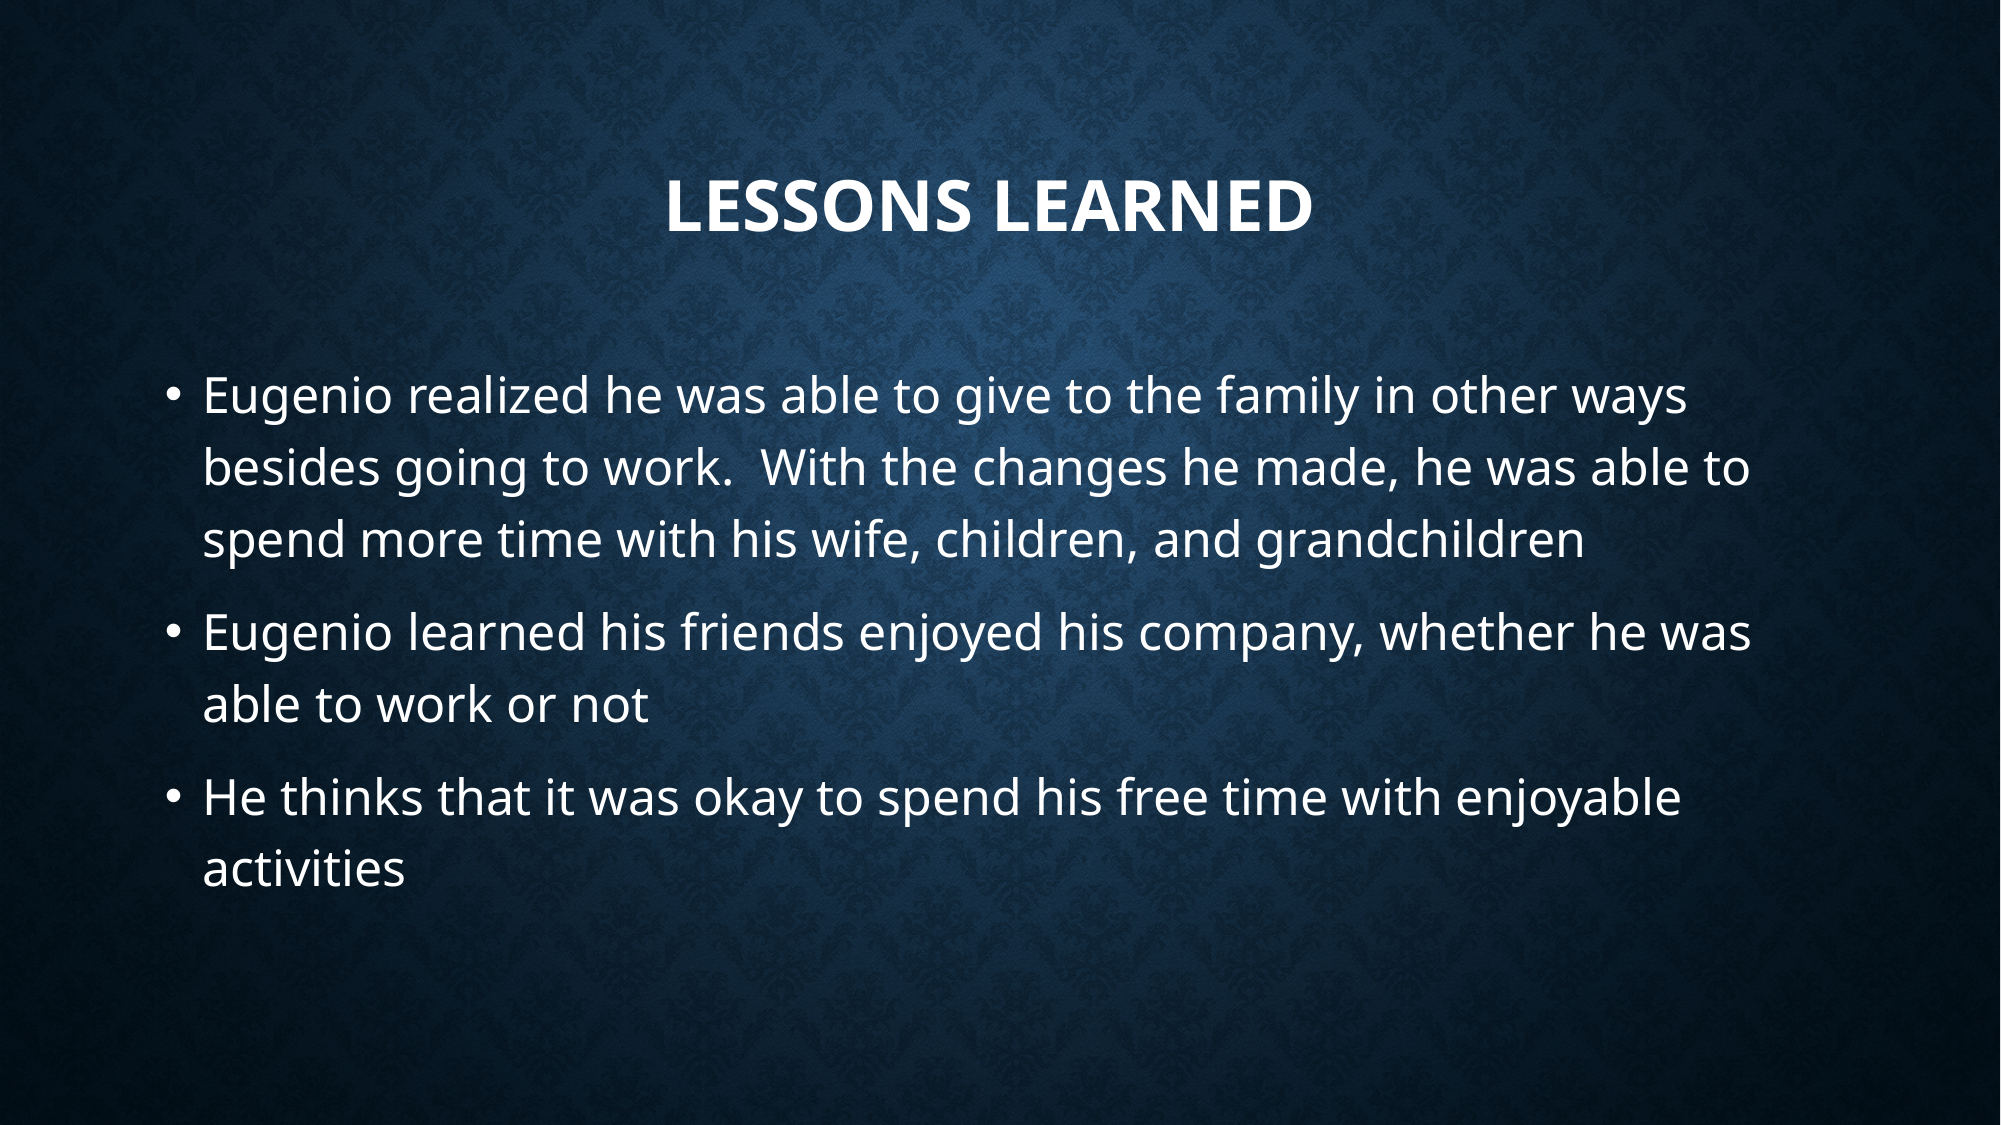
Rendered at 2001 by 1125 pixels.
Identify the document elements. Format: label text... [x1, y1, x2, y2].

title Lessons Learned [149, 99, 1849, 318]
list Eugenio realized he was able to give to the family in other ways besides going to work. With the changes he made, he was able to spend more time with his wife, children, and grandchildren Eugenio learned his friends enjoyed his company, whether he was able to work or not He thinks that it was okay to spend his free time with enjoyable activities [149, 343, 1849, 950]
